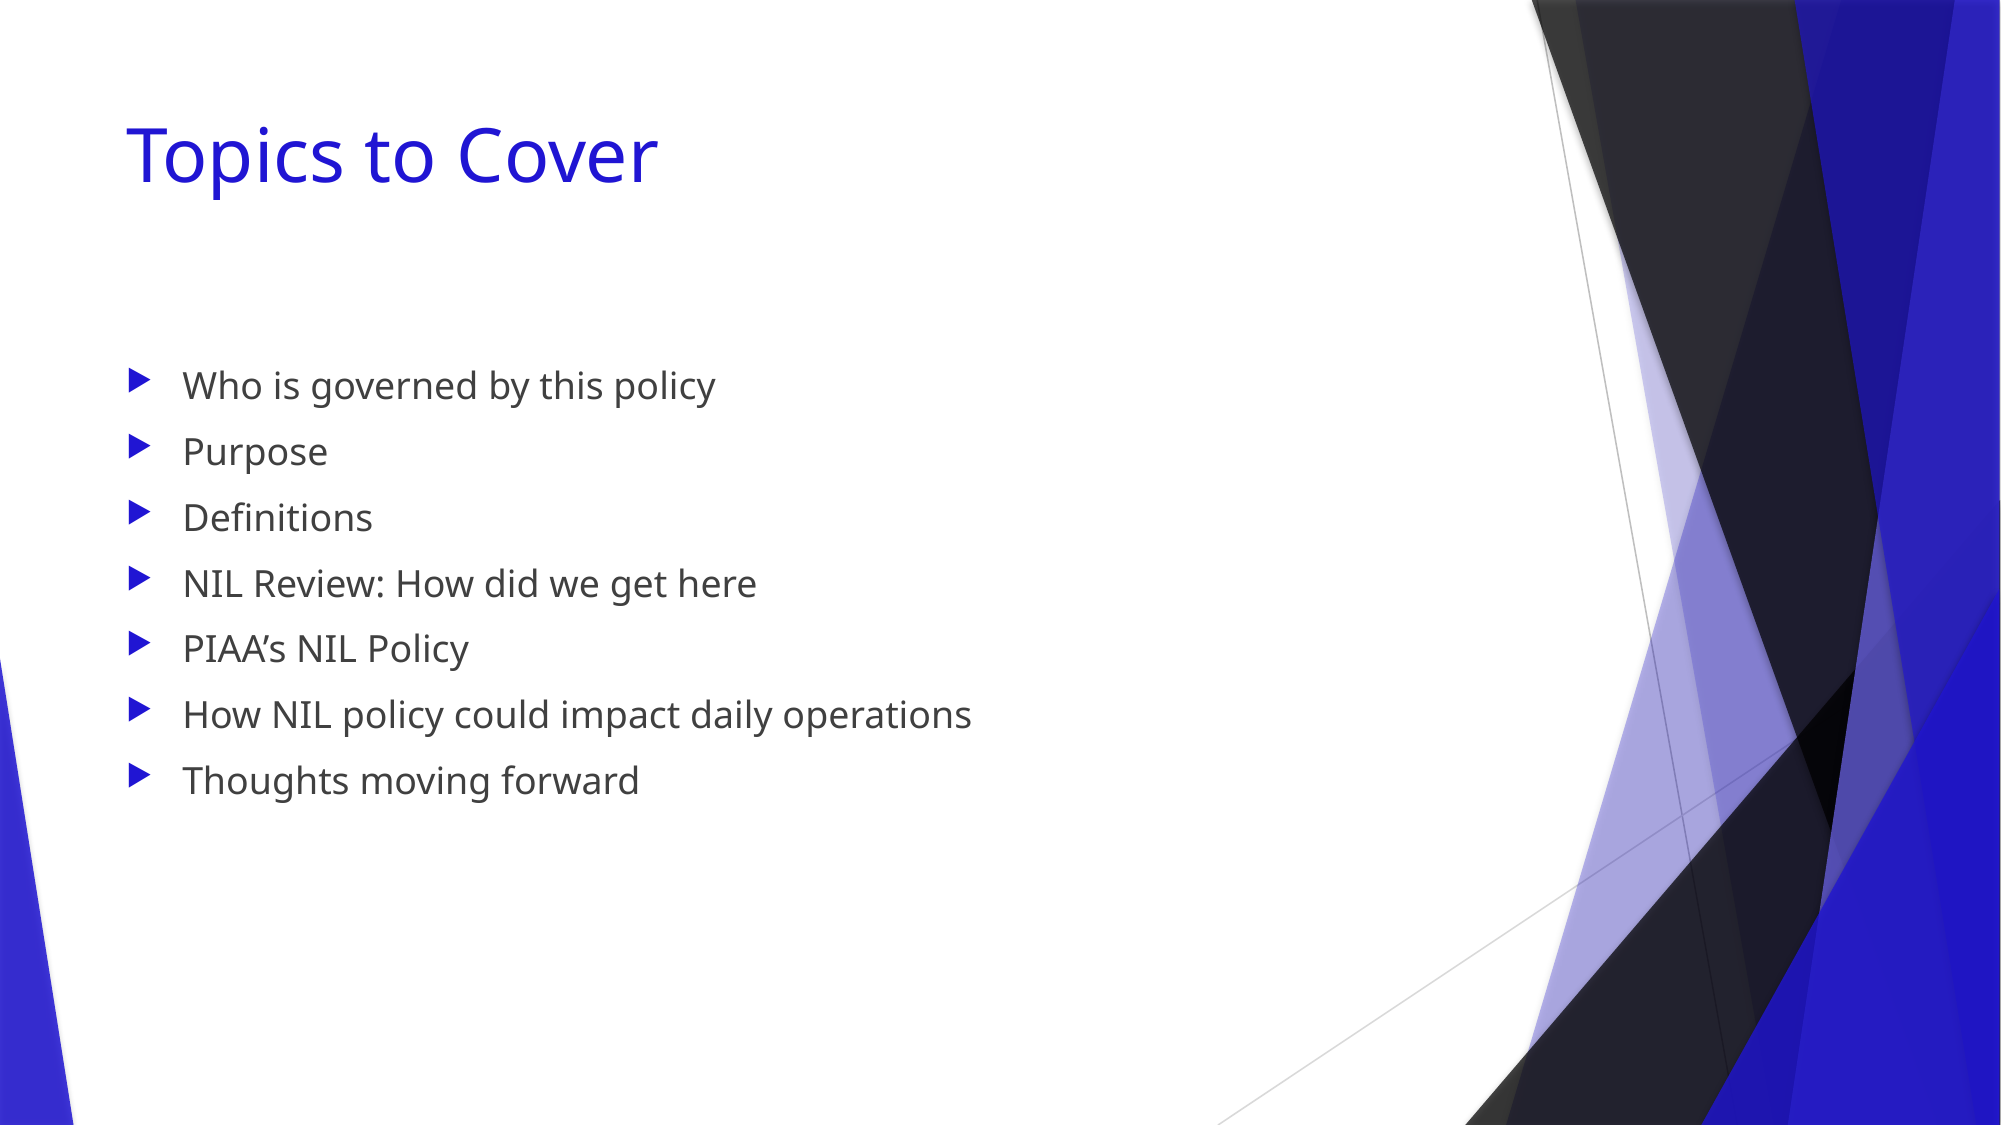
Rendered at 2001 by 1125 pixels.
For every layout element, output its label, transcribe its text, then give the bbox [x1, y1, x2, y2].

title Topics to Cover [111, 99, 1522, 317]
list Who is governed by this policy Purpose Definitions NIL Review: How did we get here PIAA’s NIL Policy How NIL policy could impact daily operations Thoughts moving forward [111, 354, 1522, 992]
